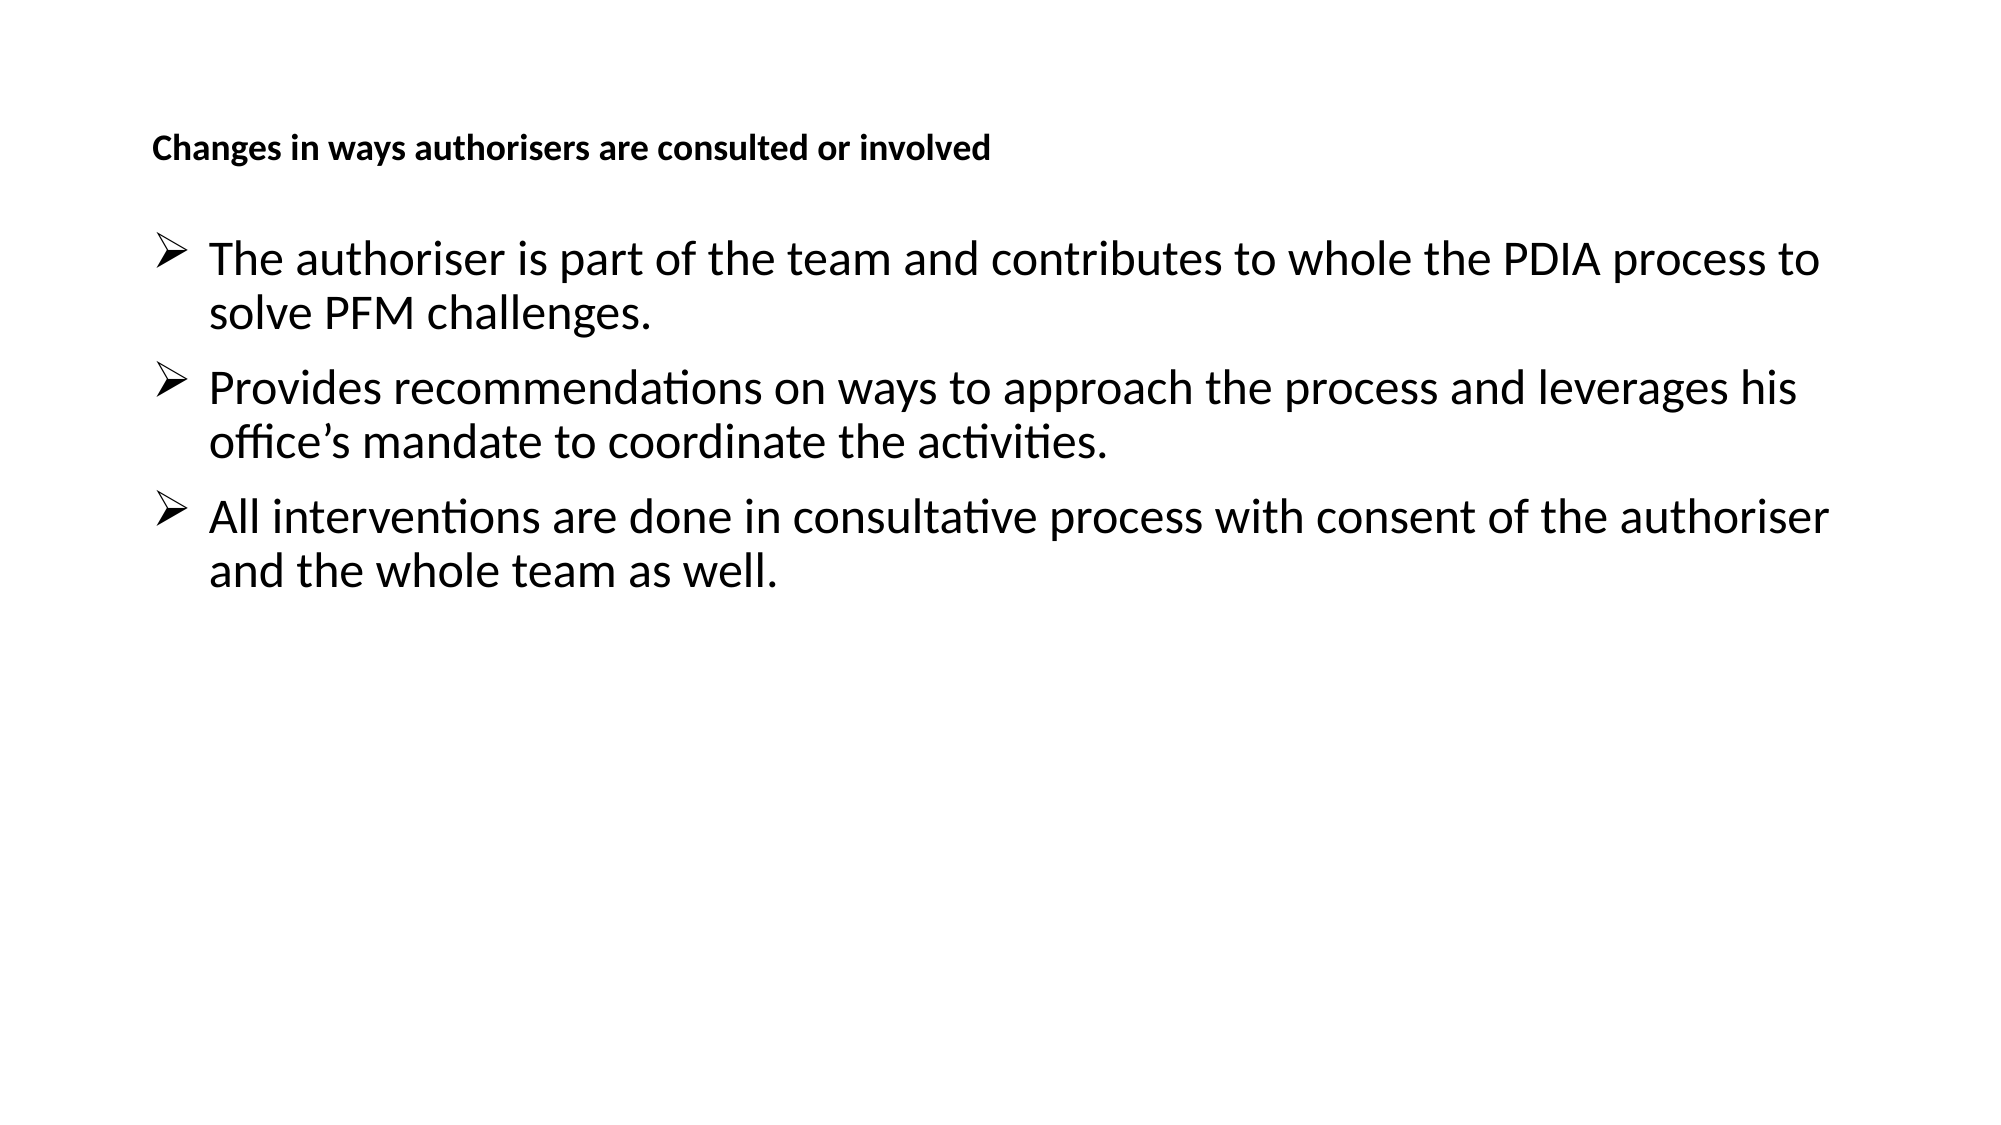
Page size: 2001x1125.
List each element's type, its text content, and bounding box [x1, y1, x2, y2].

list The authoriser is part of the team and contributes to whole the PDIA process to solve PFM challenges. Provides recommendations on ways to approach the process and leverages his office’s mandate to coordinate the activities. All interventions are done in consultative process with consent of the authoriser and the whole team as well. [137, 224, 1863, 1014]
title Changes in ways authorisers are consulted or involved [137, 59, 1863, 224]
